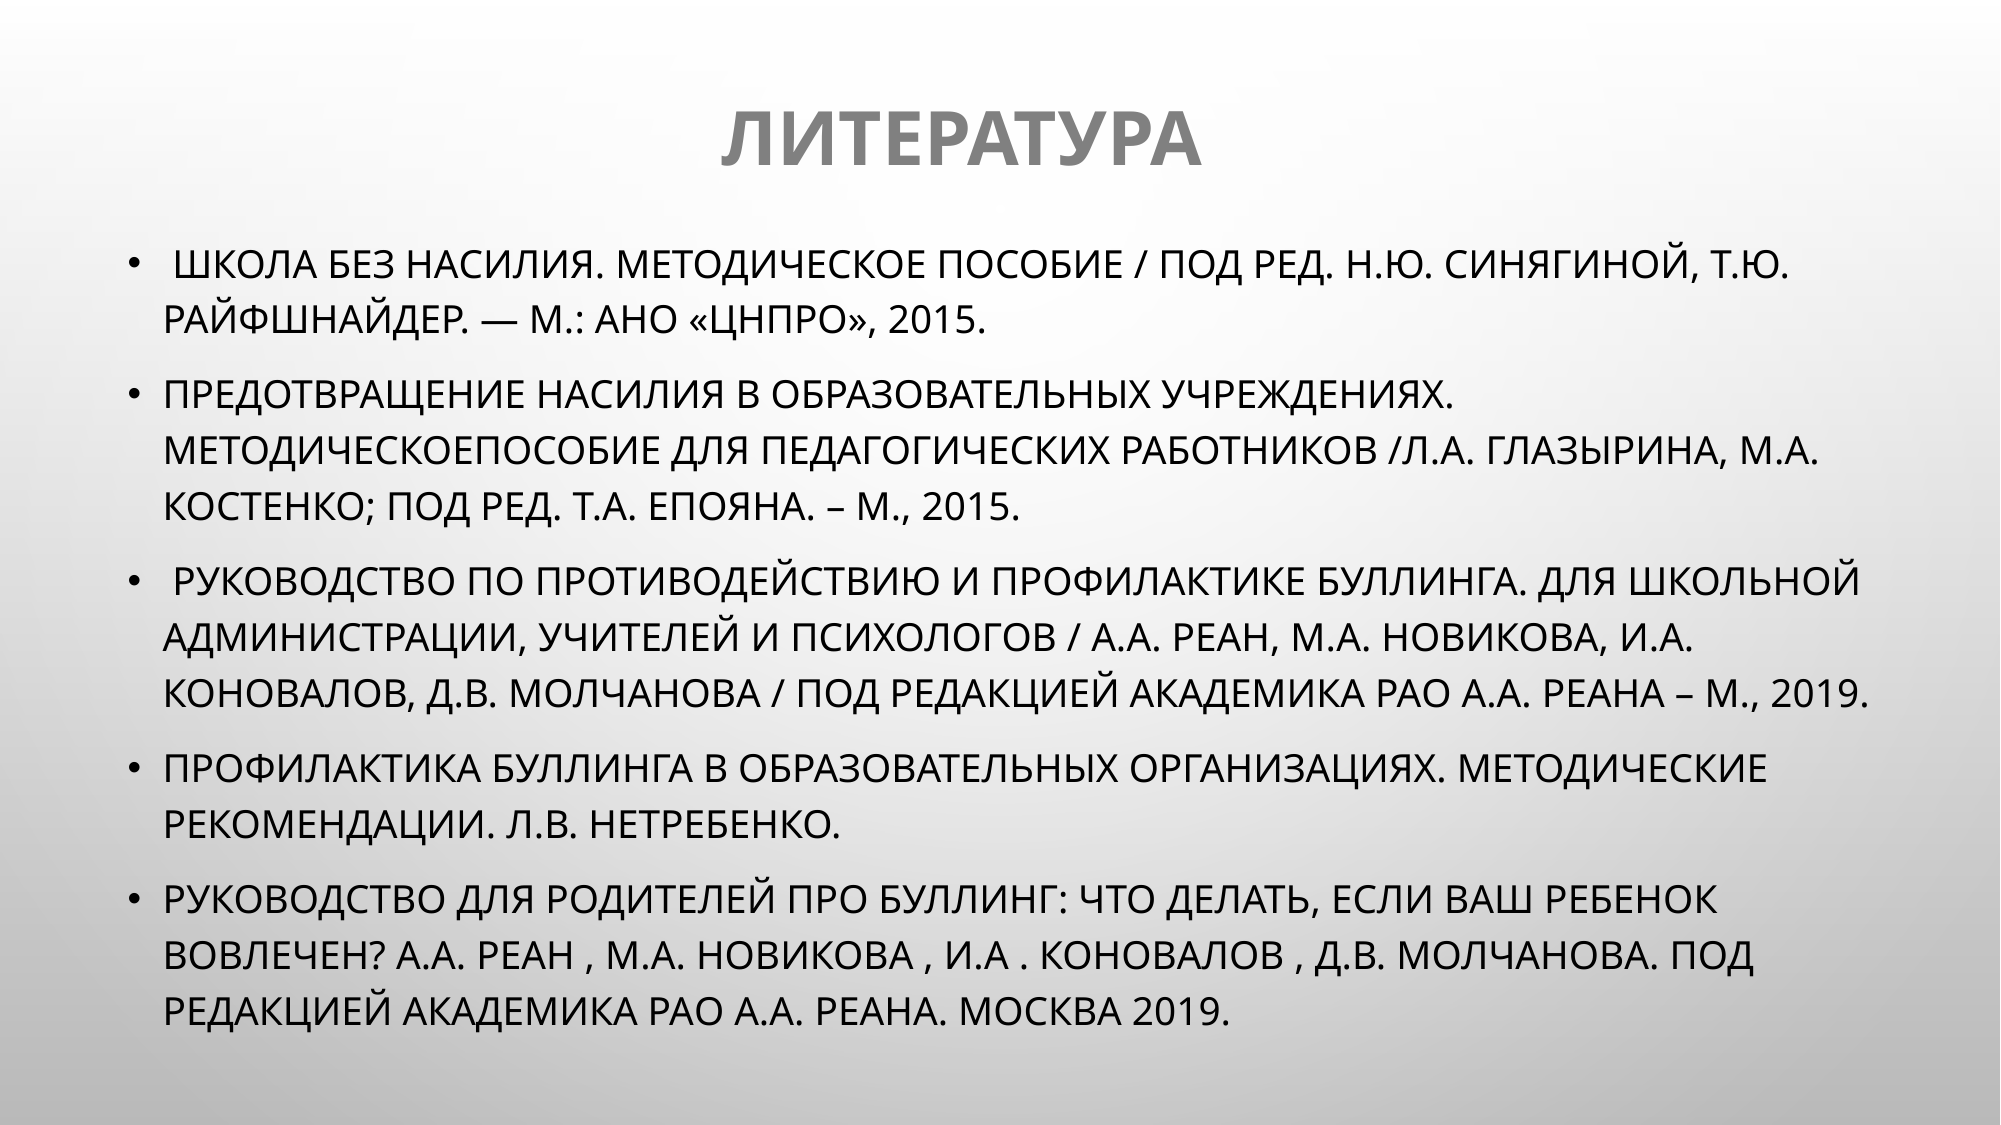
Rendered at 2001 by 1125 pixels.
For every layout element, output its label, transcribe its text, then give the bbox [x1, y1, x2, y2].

list Школа без насилия. Методическое пособие / Под ред. Н.Ю. Синягиной, Т.Ю. Райфшнайдер. — М.: АНО «ЦНПРО», 2015. Предотвращение насилия в образовательных учреждениях. Методическоепособие для педагогических работников /Л.А. Глазырина, М.А. Костенко; под ред. Т.А. Епояна. – М., 2015. Руководство по противодействию и профилактике буллинга. Для школьной администрации, учителей и психологов / А.А. Реан, М.А. Новикова, И.А. Коновалов, Д.В. Молчанова / Под редакцией академика РАО А.А. Реана – М., 2019. ПРОФИЛАКТИКА БУЛЛИНГА В ОБРАЗОВАТЕЛЬНЫХ ОРГАНИЗАЦИЯХ. Методические рекомендации. Л.В. Нетребенко. Руководство для родителей про буллинг: ЧТО ДЕЛАТЬ, ЕСЛИ ВАШ РЕБЕНОК ВОВЛЕЧЕН? А.А. РЕАН , М.А. НОВИКОВА , И.А . КОНОВАлОВ , Д.В. МОЛЧАНОВА. Под редакцией академика РАО А.А. РЕАНА. Москва 2019. [112, 222, 1920, 1089]
picture [0, 0, 2000, 1125]
title литература [230, 36, 1693, 222]
